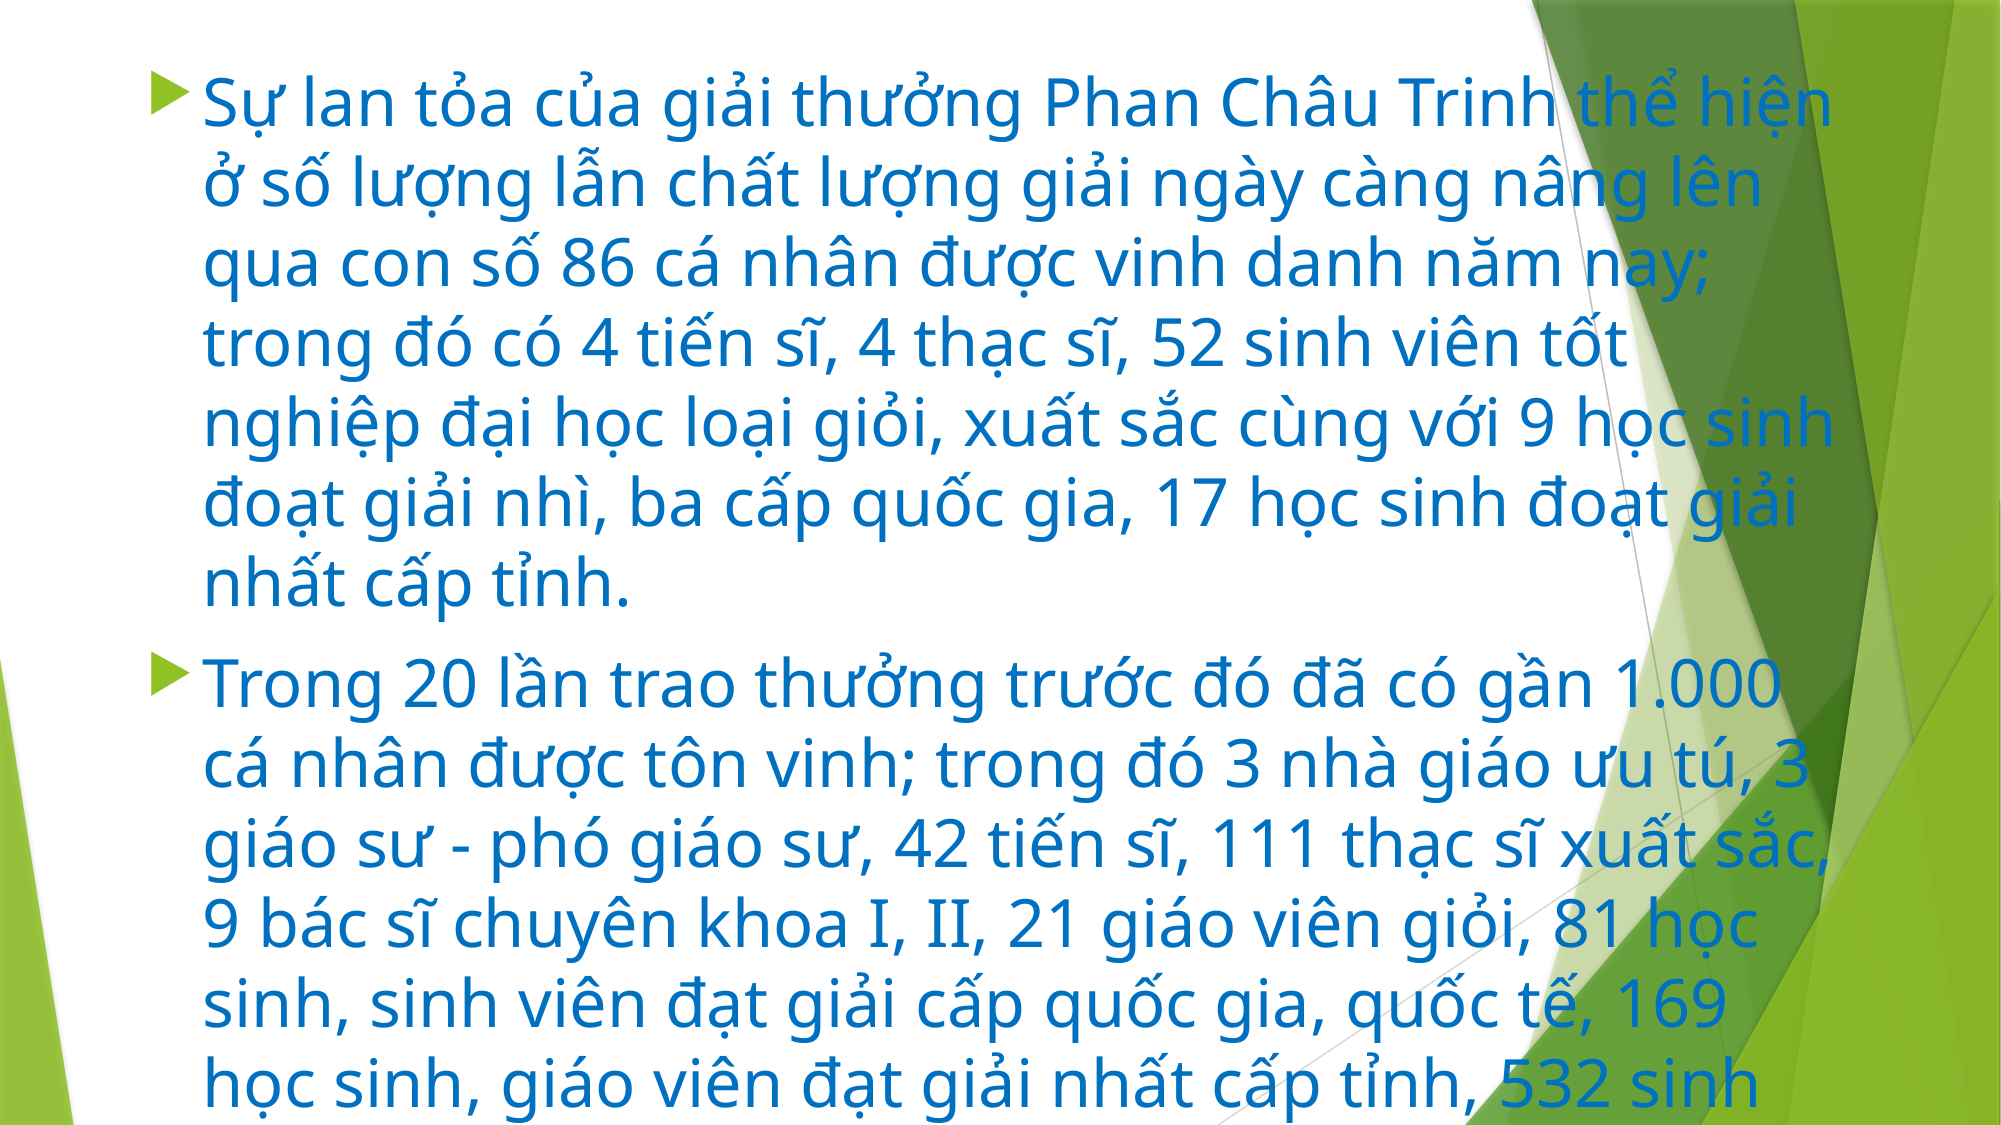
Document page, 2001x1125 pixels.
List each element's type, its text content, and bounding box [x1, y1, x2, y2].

list Sự lan tỏa của giải thưởng Phan Châu Trinh thể hiện ở số lượng lẫn chất lượng giải ngày càng nâng lên qua con số 86 cá nhân được vinh danh năm nay; trong đó có 4 tiến sĩ, 4 thạc sĩ, 52 sinh viên tốt nghiệp đại học loại giỏi, xuất sắc cùng với 9 học sinh đoạt giải nhì, ba cấp quốc gia, 17 học sinh đoạt giải nhất cấp tỉnh. Trong 20 lần trao thưởng trước đó đã có gần 1.000 cá nhân được tôn vinh; trong đó 3 nhà giáo ưu tú, 3 giáo sư - phó giáo sư, 42 tiến sĩ, 111 thạc sĩ xuất sắc, 9 bác sĩ chuyên khoa I, II, 21 giáo viên giỏi, 81 học sinh, sinh viên đạt giải cấp quốc gia, quốc tế, 169 học sinh, giáo viên đạt giải nhất cấp tỉnh, 532 sinh viên tốt nghiệp đại học loại giỏi, xuất sắc. [131, 52, 1863, 1014]
